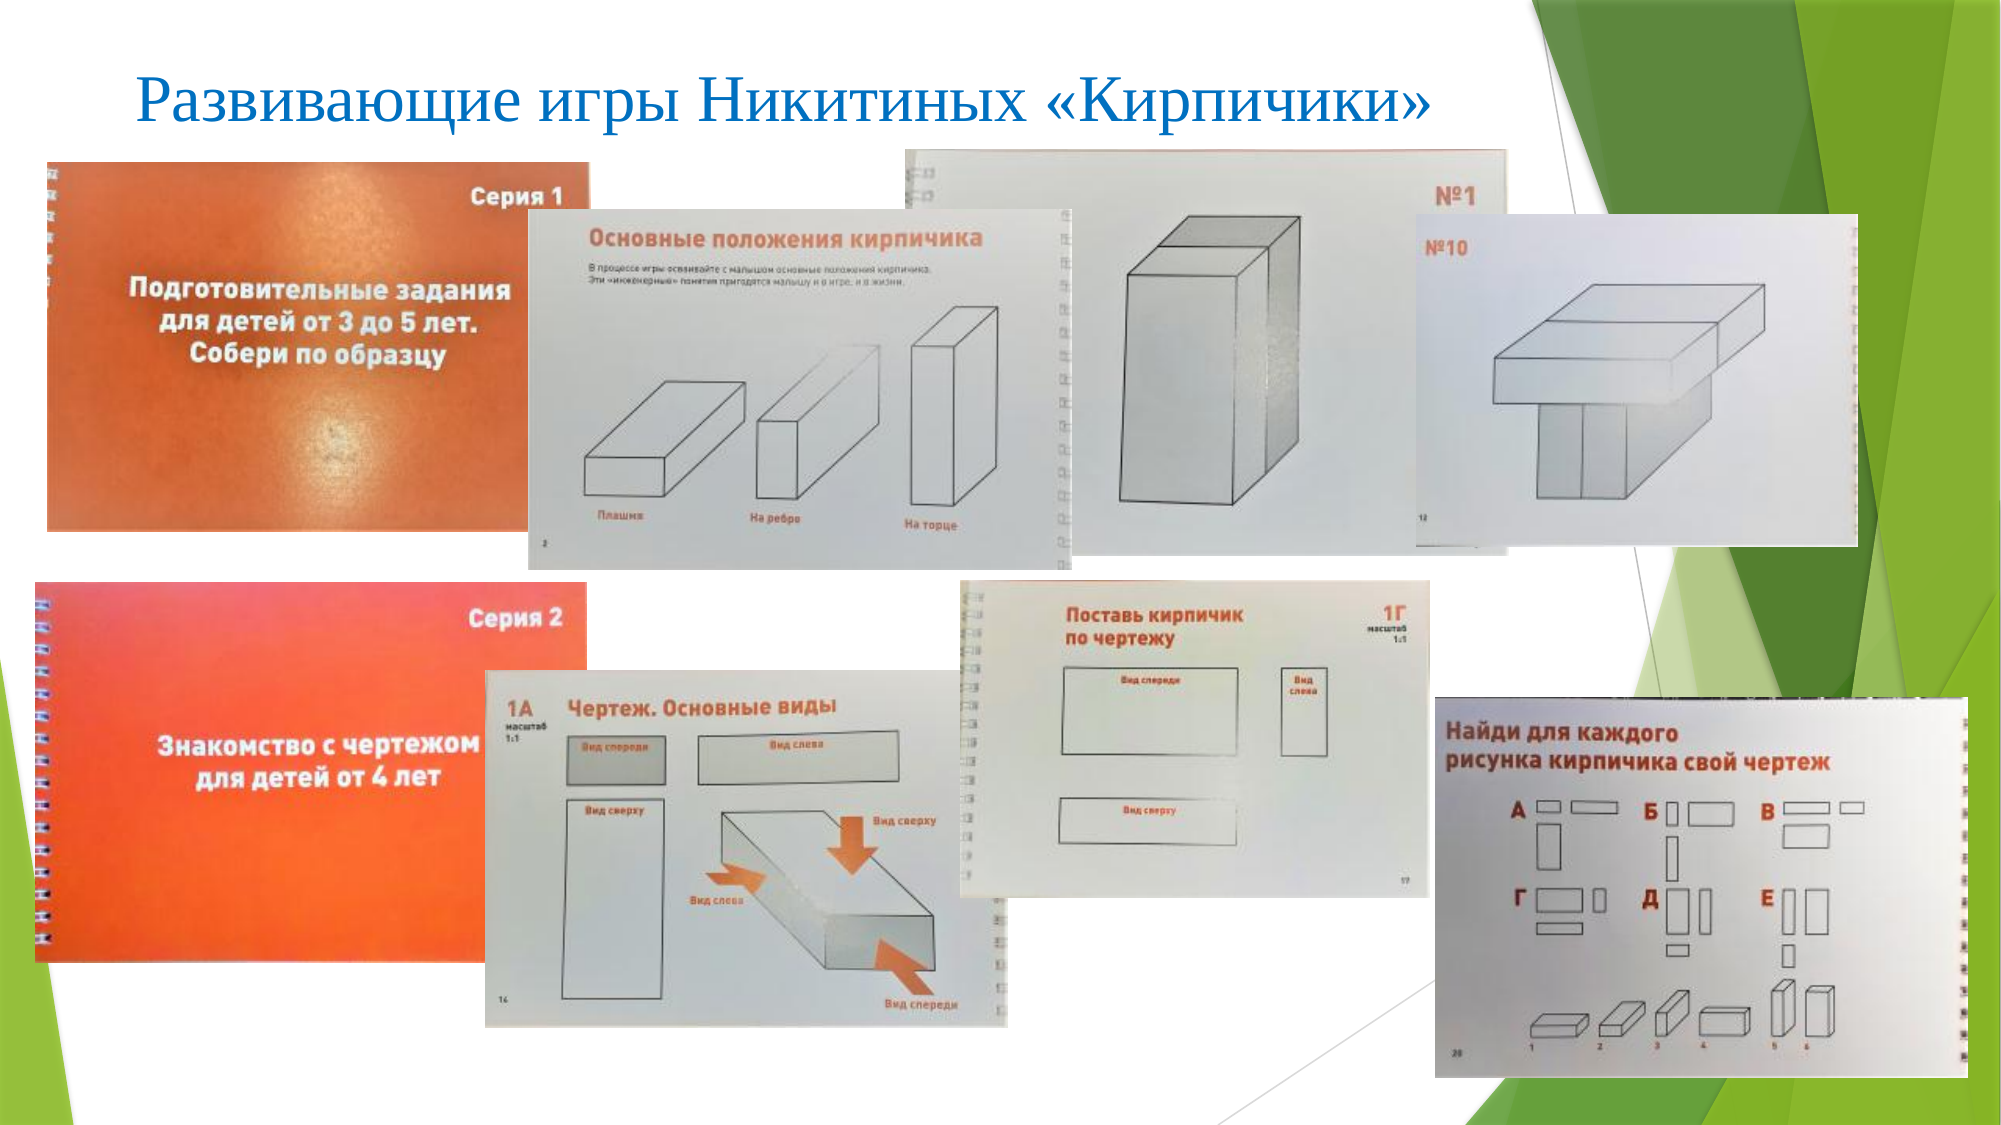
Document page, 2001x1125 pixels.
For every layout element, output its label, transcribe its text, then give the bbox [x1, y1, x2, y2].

picture [34, 579, 1431, 1029]
picture [1434, 696, 1969, 1078]
title Развивающие игры Никитиных «Кирпичики» [120, 47, 1575, 163]
picture [47, 148, 1858, 570]
